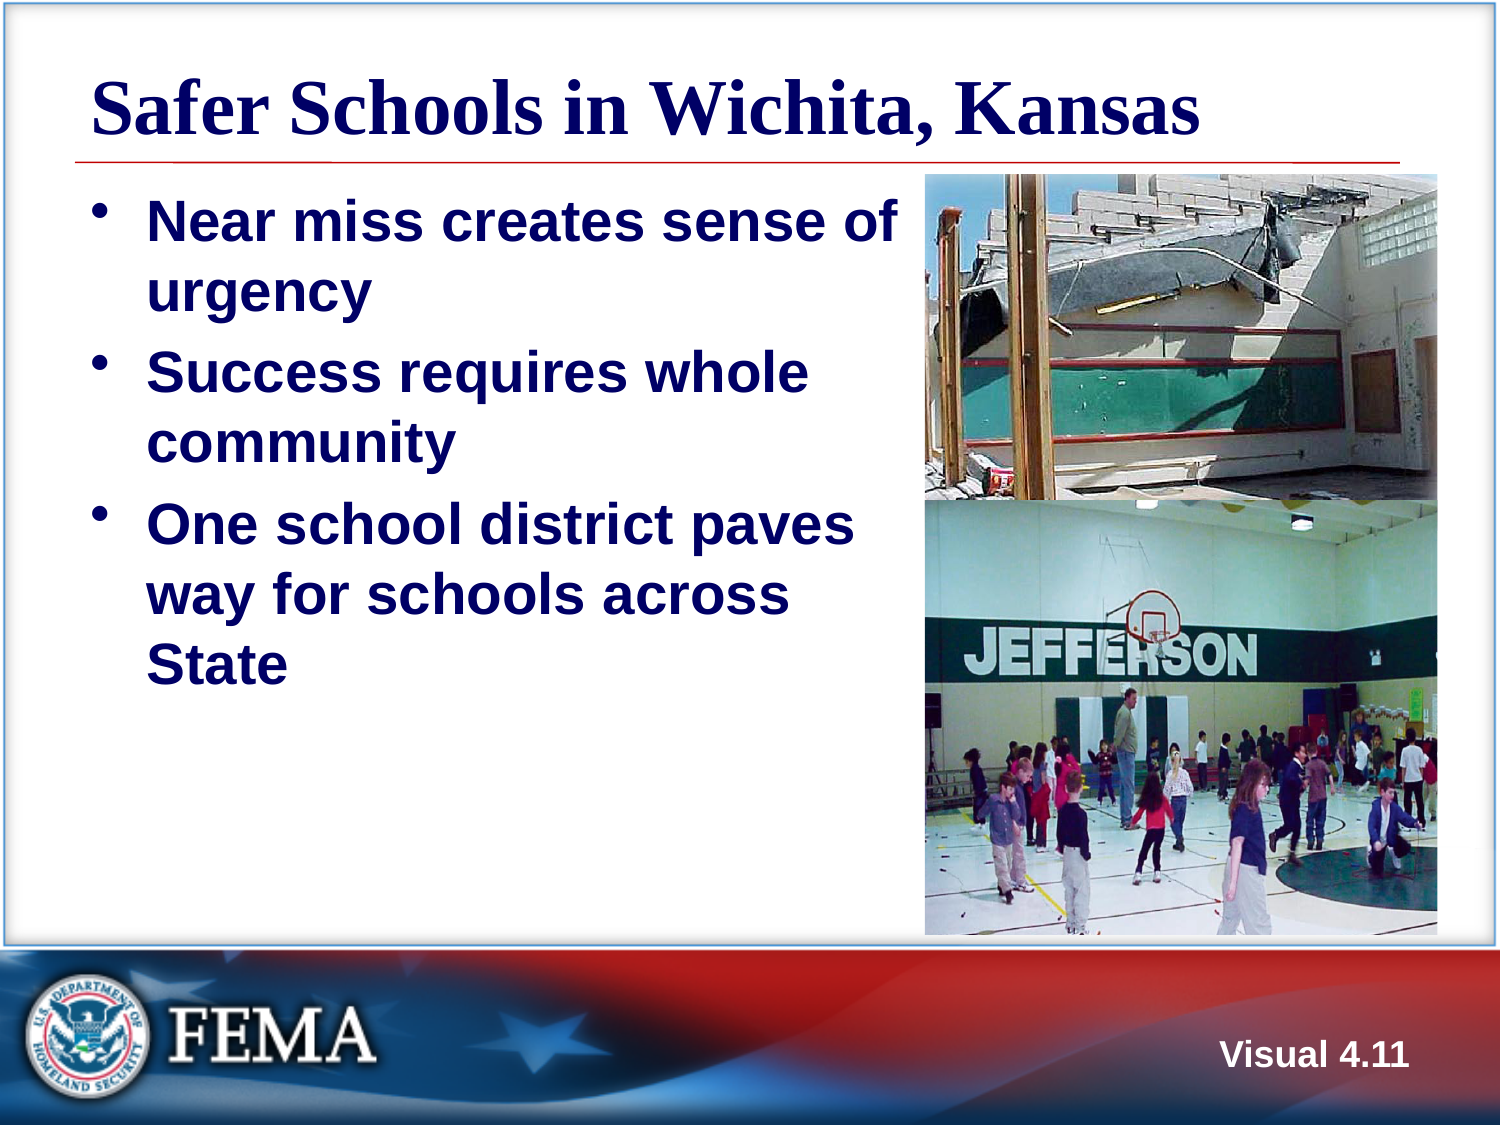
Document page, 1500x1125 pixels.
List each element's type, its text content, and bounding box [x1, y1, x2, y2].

picture [0, 0, 1500, 1125]
title Safer Schools in Wichita, Kansas [74, 49, 1426, 156]
list Near miss creates sense of urgency Success requires whole community One school district paves way for schools across State [74, 175, 922, 938]
